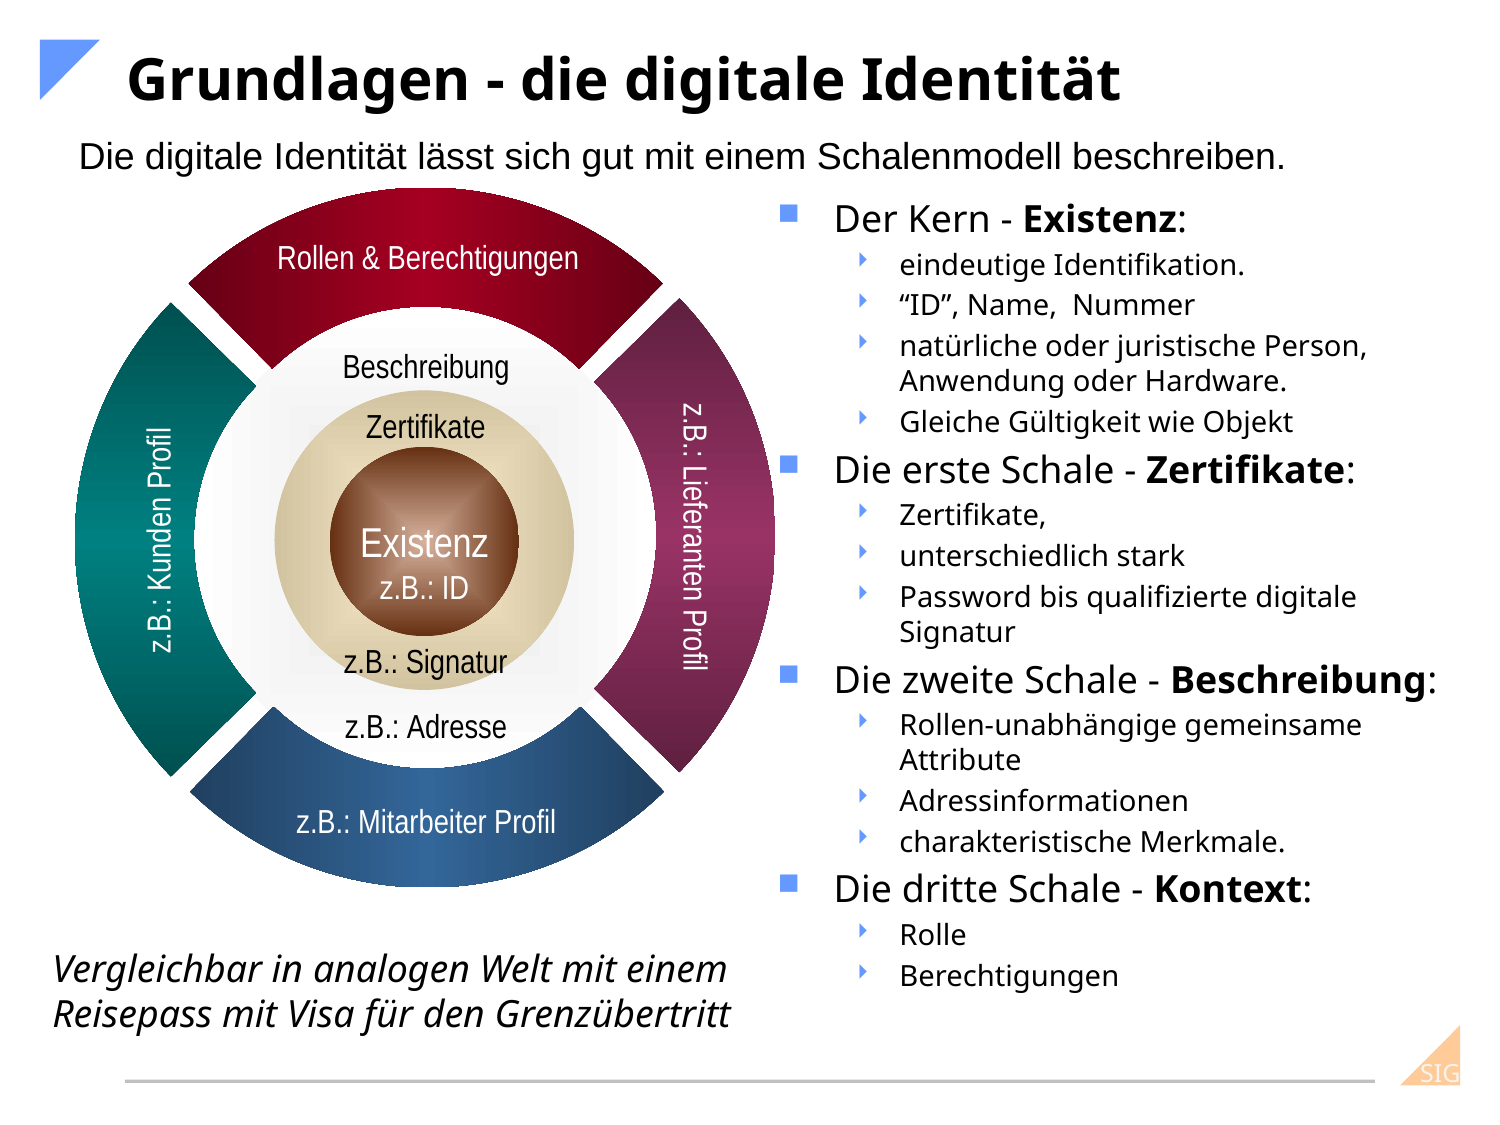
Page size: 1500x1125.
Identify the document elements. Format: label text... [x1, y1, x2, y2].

text_box Vergleichbar in analogen Welt mit einem Reisepass mit Visa für den Grenzübertritt [37, 937, 766, 1043]
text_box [74, 187, 776, 888]
text_box Die digitale Identität lässt sich gut mit einem Schalenmodell beschreiben. [63, 124, 1302, 185]
title Grundlagen - die digitale Identität [111, 45, 1375, 109]
list Der Kern - Existenz: eindeutige Identifikation. “ID”, Name, Nummer natürliche oder juristische Person, Anwendung oder Hardware. Gleiche Gültigkeit wie Objekt Die erste Schale - Zertifikate: Zertifikate, unterschiedlich stark Password bis qualifizierte digitale Signatur Die zweite Schale - Beschreibung: Rollen-unabhängige gemeinsame Attribute Adressinformationen charakteristische Merkmale. Die dritte Schale - Kontext: Rolle Berechtigungen [762, 187, 1475, 988]
